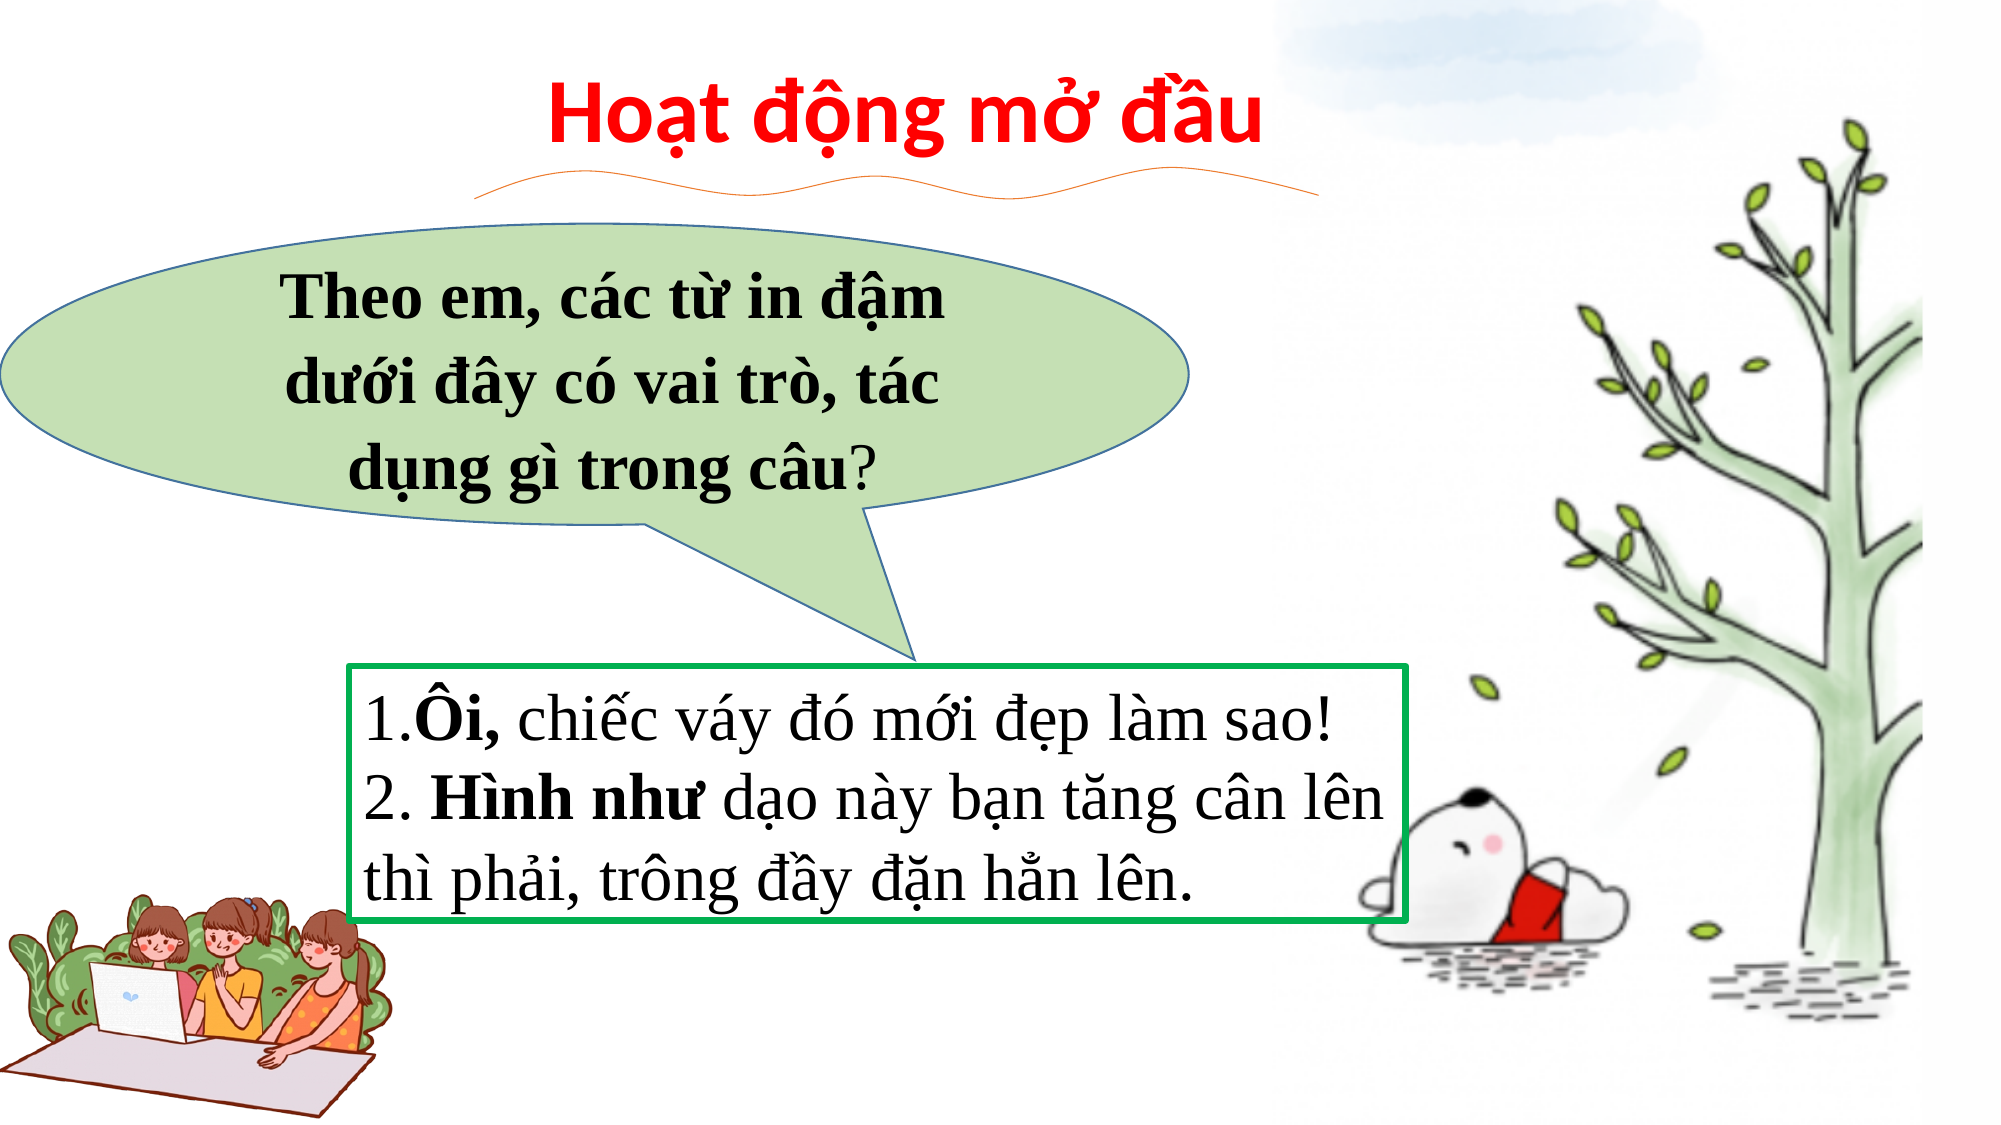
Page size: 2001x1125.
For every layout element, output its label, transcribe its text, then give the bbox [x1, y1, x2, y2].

picture [1272, 0, 2000, 1125]
text_box 1.Ôi, chiếc váy đó mới đẹp làm sao! 2. Hình như dạo này bạn tăng cân lên thì phải, trông đầy đặn hẳn lên. [348, 665, 1272, 921]
picture [0, 778, 423, 1125]
text_box [474, 166, 1272, 200]
text_box Hoạt động mở đầu [532, 43, 1272, 169]
text_box Theo em, các từ in đậm dưới đây có vai trò, tác dụng gì trong câu? [0, 222, 1190, 663]
